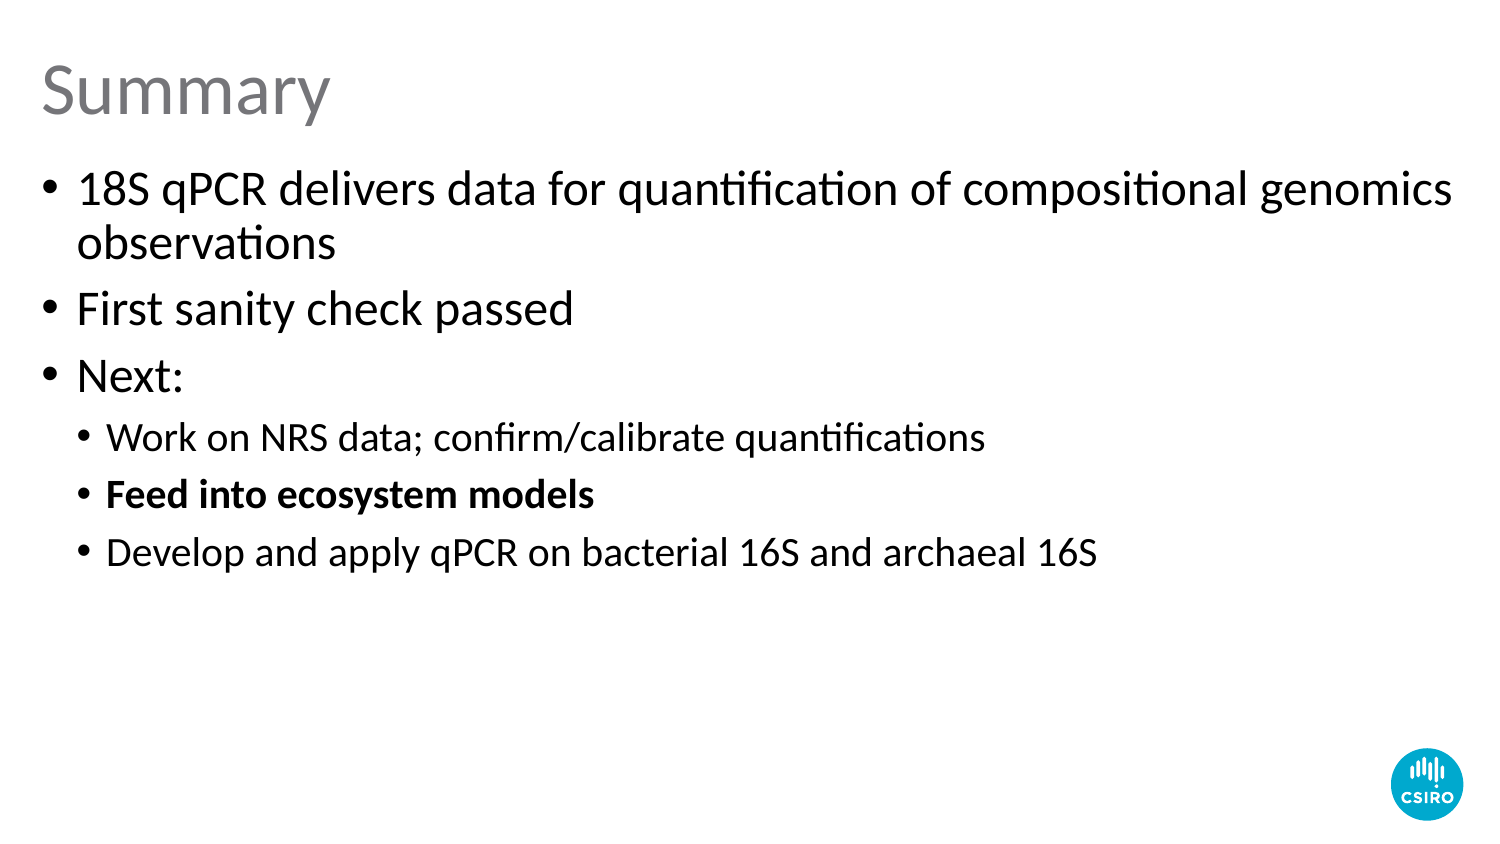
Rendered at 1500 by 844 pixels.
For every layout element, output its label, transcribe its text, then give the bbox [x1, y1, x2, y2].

list 18S qPCR delivers data for quantification of compositional genomics observations First sanity check passed Next: Work on NRS data; confirm/calibrate quantifications Feed into ecosystem models Develop and apply qPCR on bacterial 16S and archaeal 16S [41, 161, 1459, 749]
title Summary [41, 39, 1459, 145]
